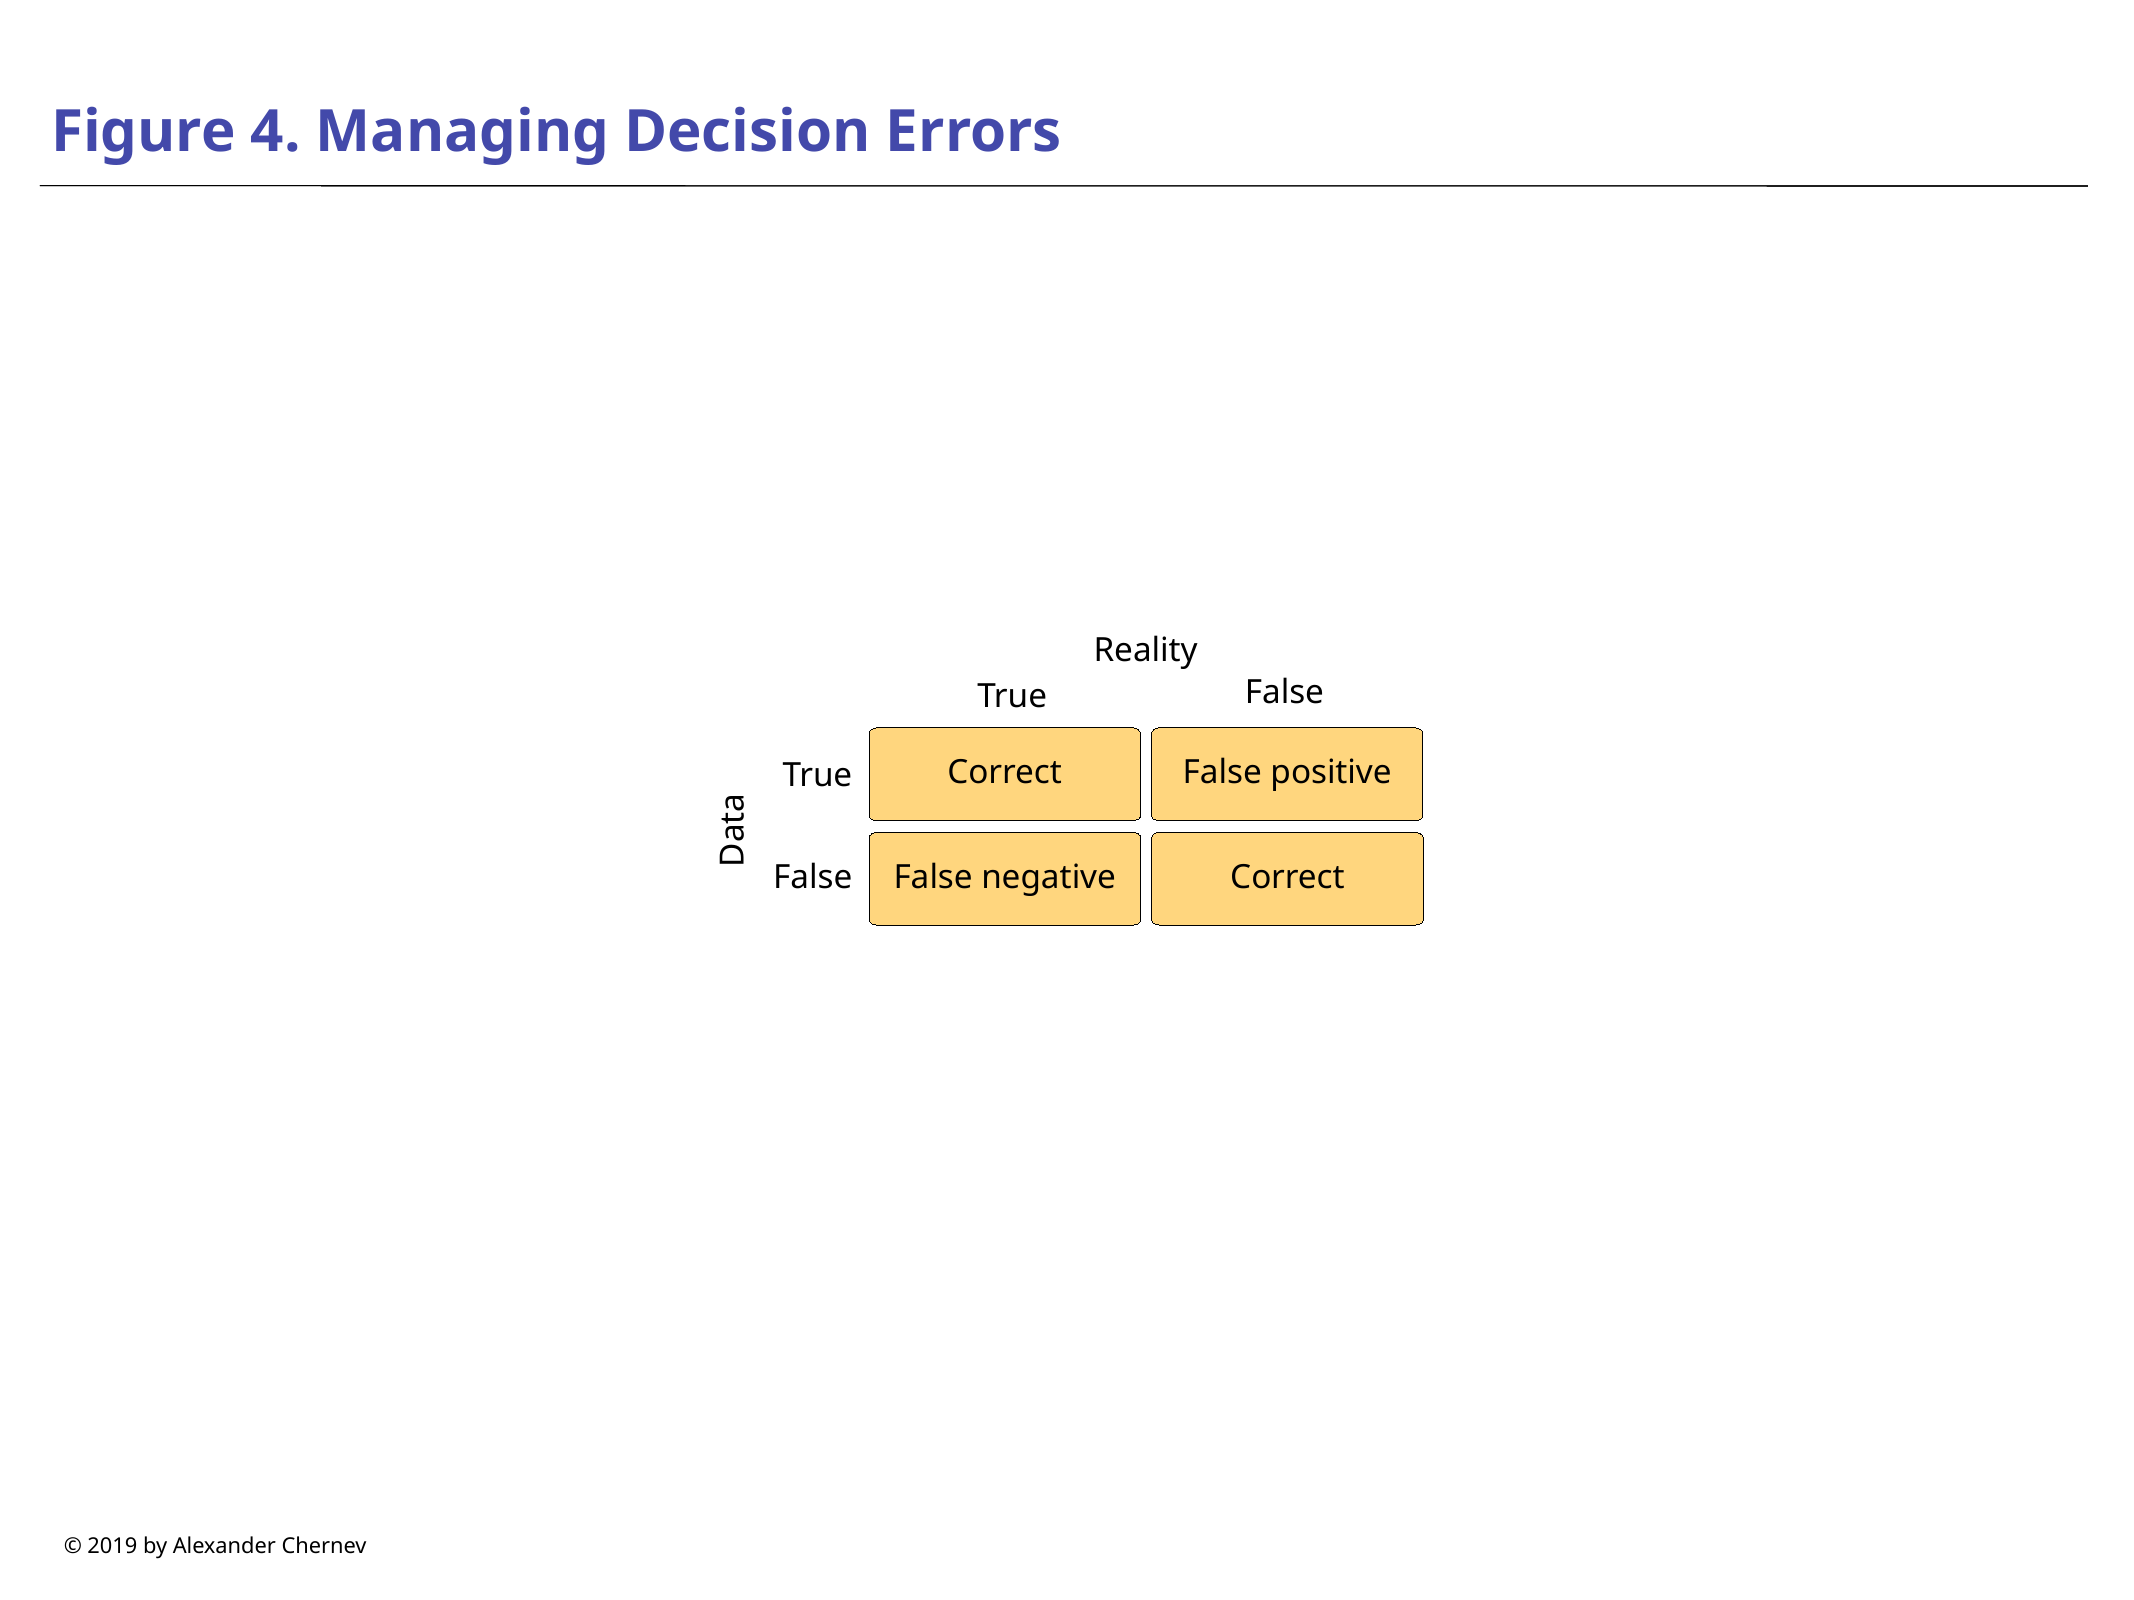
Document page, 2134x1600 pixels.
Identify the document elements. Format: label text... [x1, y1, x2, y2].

text_box Correct [1151, 832, 1424, 926]
text_box False [758, 856, 859, 901]
text_box Data [711, 747, 757, 913]
text_box Reality [1038, 629, 1253, 675]
title Figure 4. Managing Decision Errors [40, 0, 2089, 174]
text_box False negative [869, 832, 1141, 926]
text_box False [1177, 671, 1392, 716]
text_box Correct [869, 727, 1141, 821]
text_box True [773, 754, 859, 799]
text_box True [905, 676, 1119, 721]
text_box False positive [1151, 727, 1423, 821]
